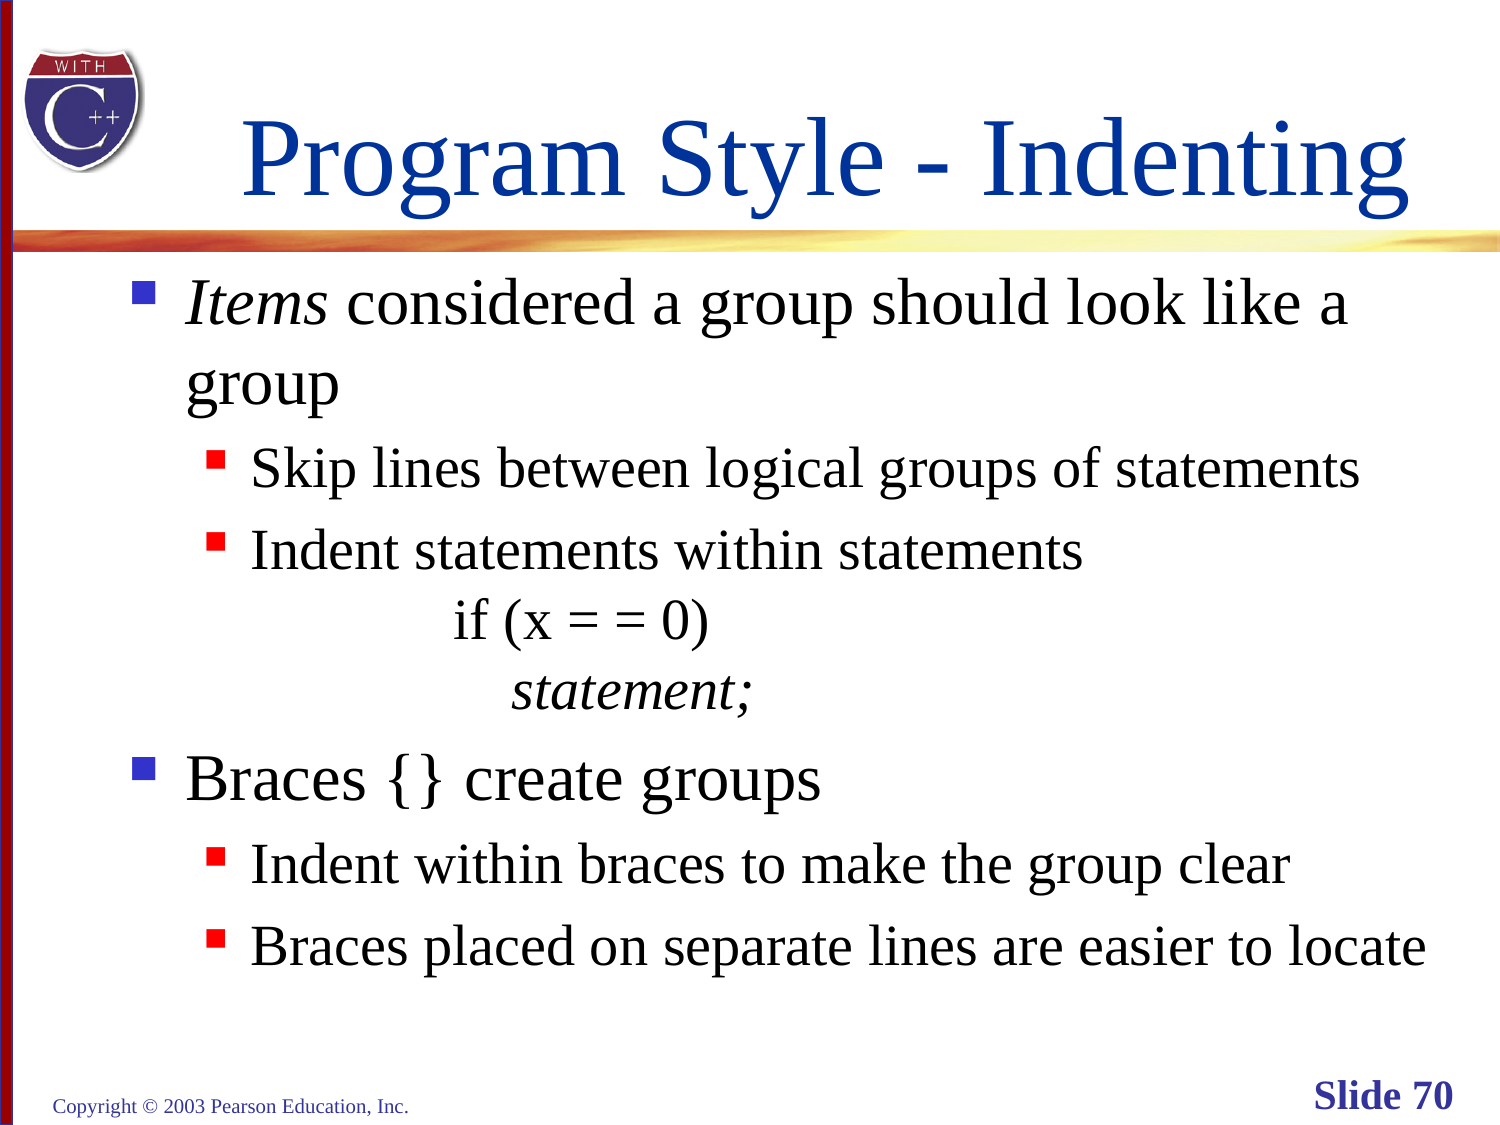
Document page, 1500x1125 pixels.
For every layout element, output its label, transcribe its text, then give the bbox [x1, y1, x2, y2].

footer Copyright © 2003 Pearson Education, Inc. [37, 1050, 114, 1125]
title Program Style - Indenting [225, 12, 1488, 225]
picture [13, 230, 1500, 252]
list Items considered a group should look like a group Skip lines between logical groups of statements Indent statements within statements if (x = = 0) statement; Braces {} create groups Indent within braces to make the group clear Braces placed on separate lines are easier to locate [114, 249, 1500, 1125]
picture [21, 46, 145, 173]
